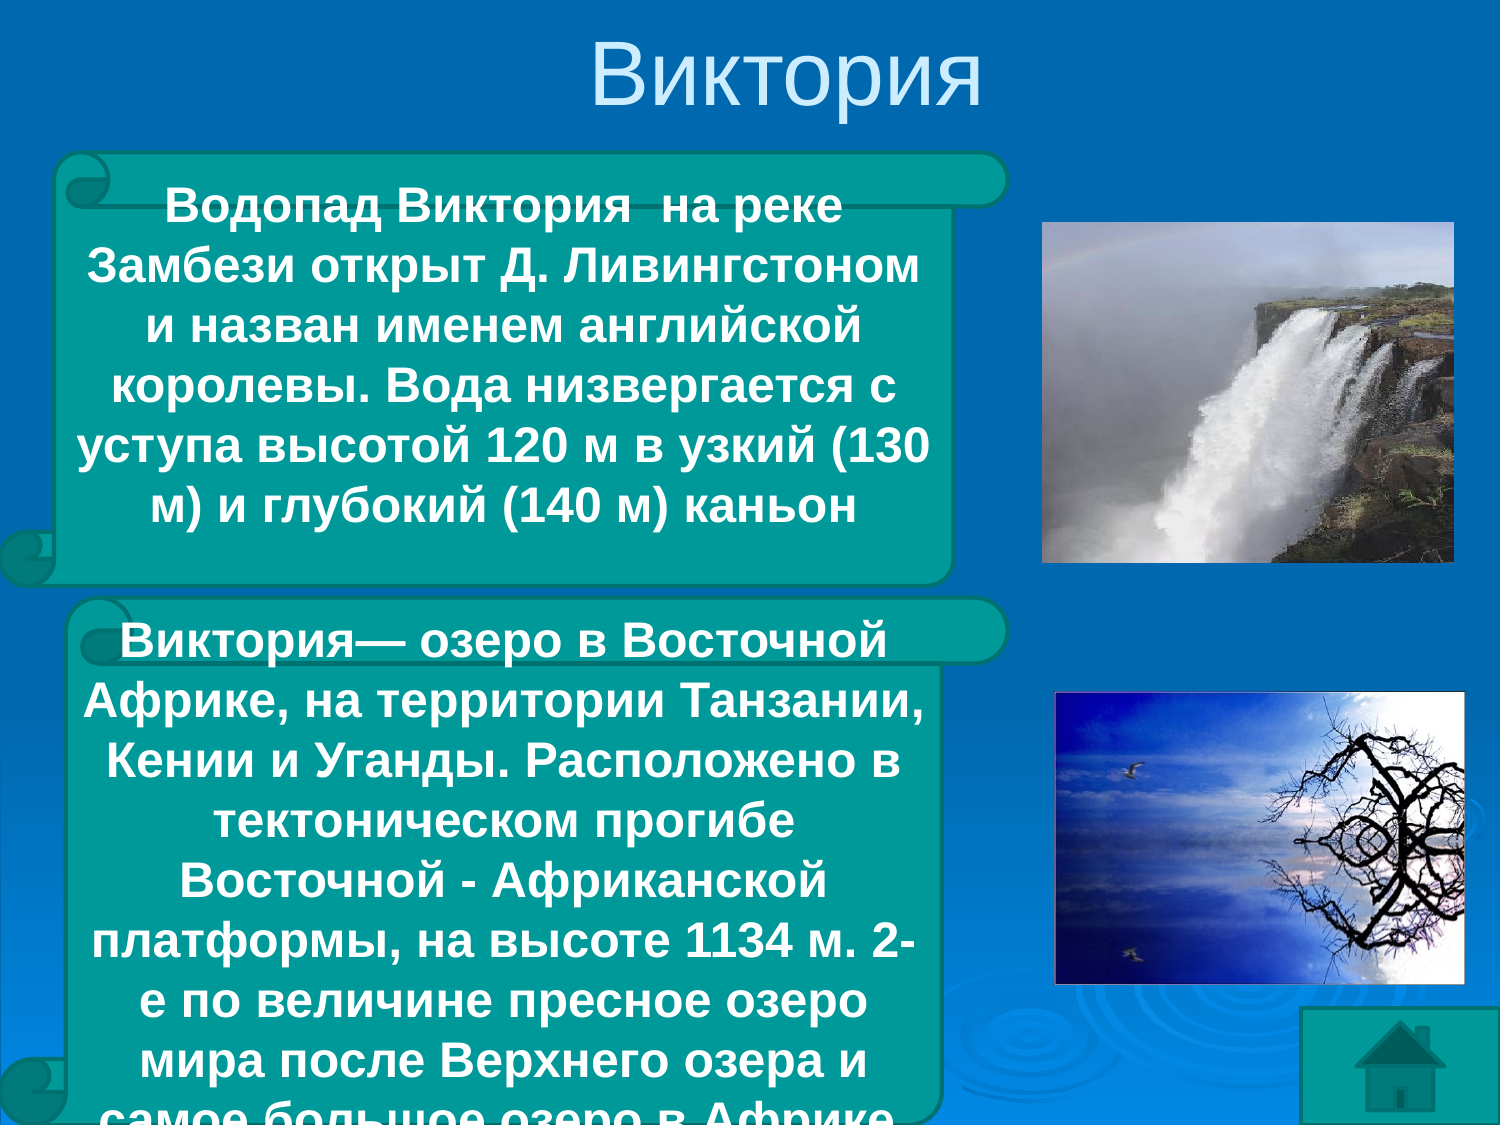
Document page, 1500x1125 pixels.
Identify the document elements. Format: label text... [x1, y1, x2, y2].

text_box [1299, 1006, 1500, 1125]
picture [1042, 222, 1454, 563]
picture [1054, 691, 1466, 985]
title Виктория [74, 0, 1500, 138]
text_box Виктория— озеро в Восточной Африке, на территории Танзании, Кении и Уганды. Расположено в тектоническом прогибе Восточной - Африканской платформы, на высоте 1134 м. 2-е по величине пресное озеро мира после Верхнего озера и самое большое озеро в Африке. [0, 595, 1010, 1125]
text_box Водопад Виктория на реке Замбези открыт Д. Ливингстоном и назван именем английской королевы. Вода низвергается с уступа высотой 120 м в узкий (130 м) и глубокий (140 м) каньон [0, 150, 1010, 588]
